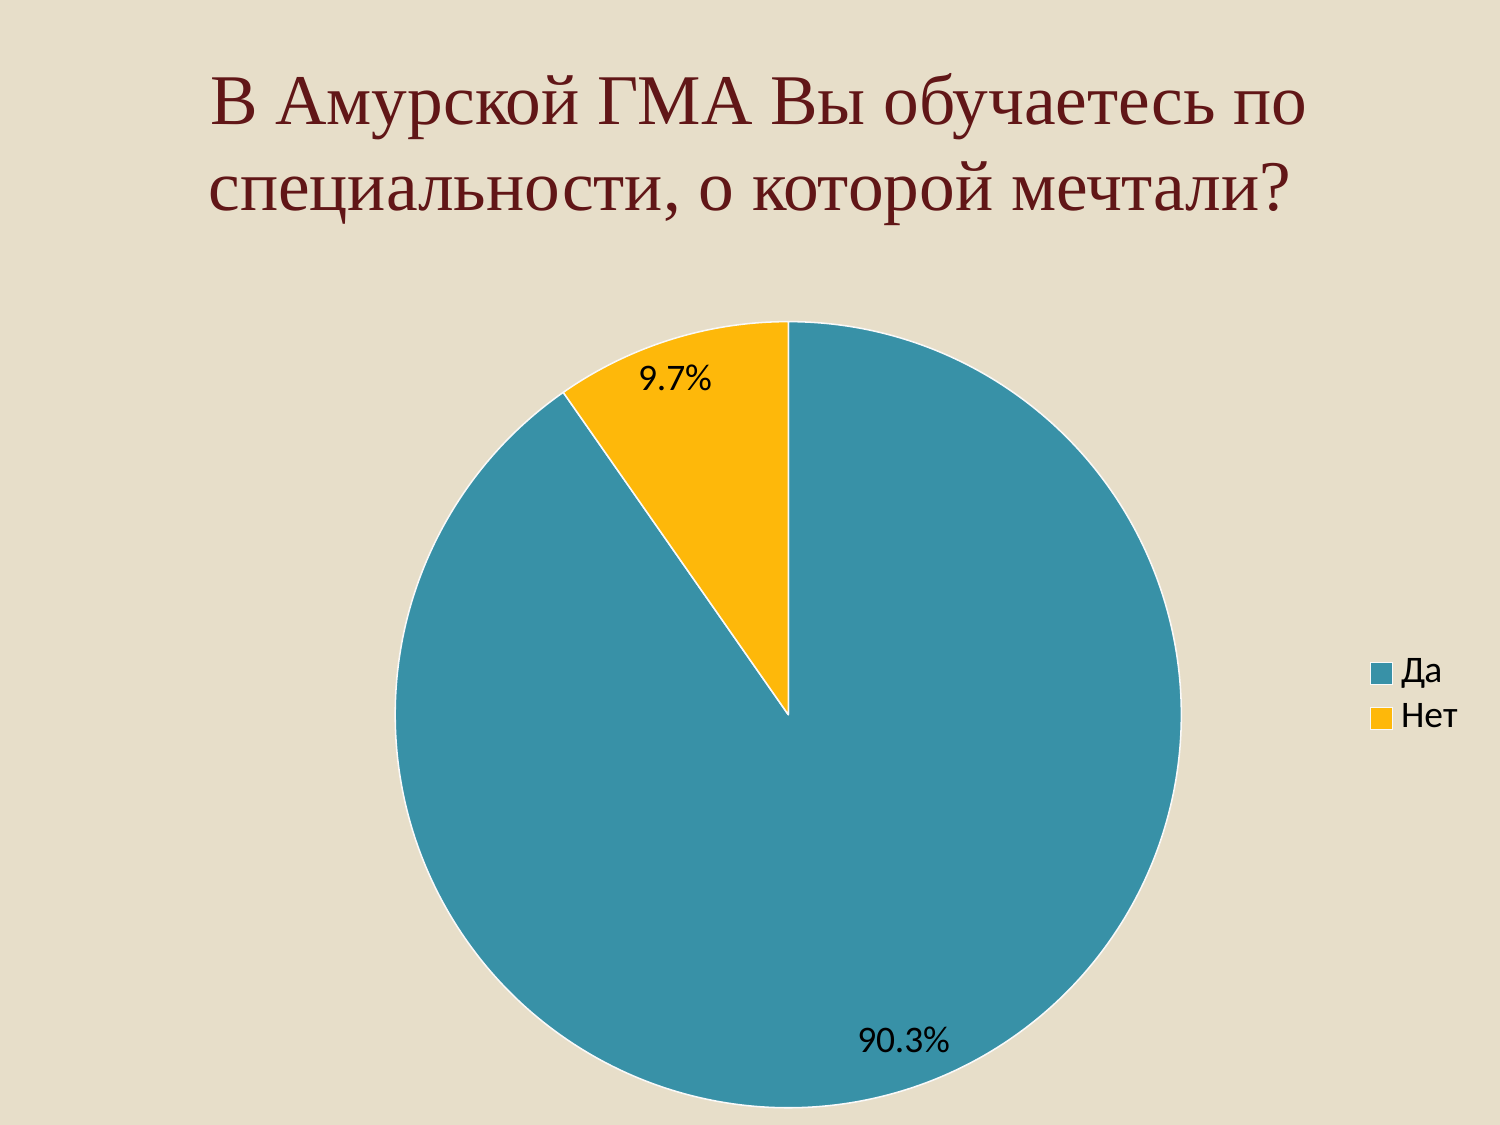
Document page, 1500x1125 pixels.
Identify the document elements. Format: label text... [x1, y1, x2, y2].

chart [218, 266, 1483, 1125]
title В Амурской ГМА Вы обучаетесь по специальности, о которой мечтали? [75, 45, 1425, 233]
